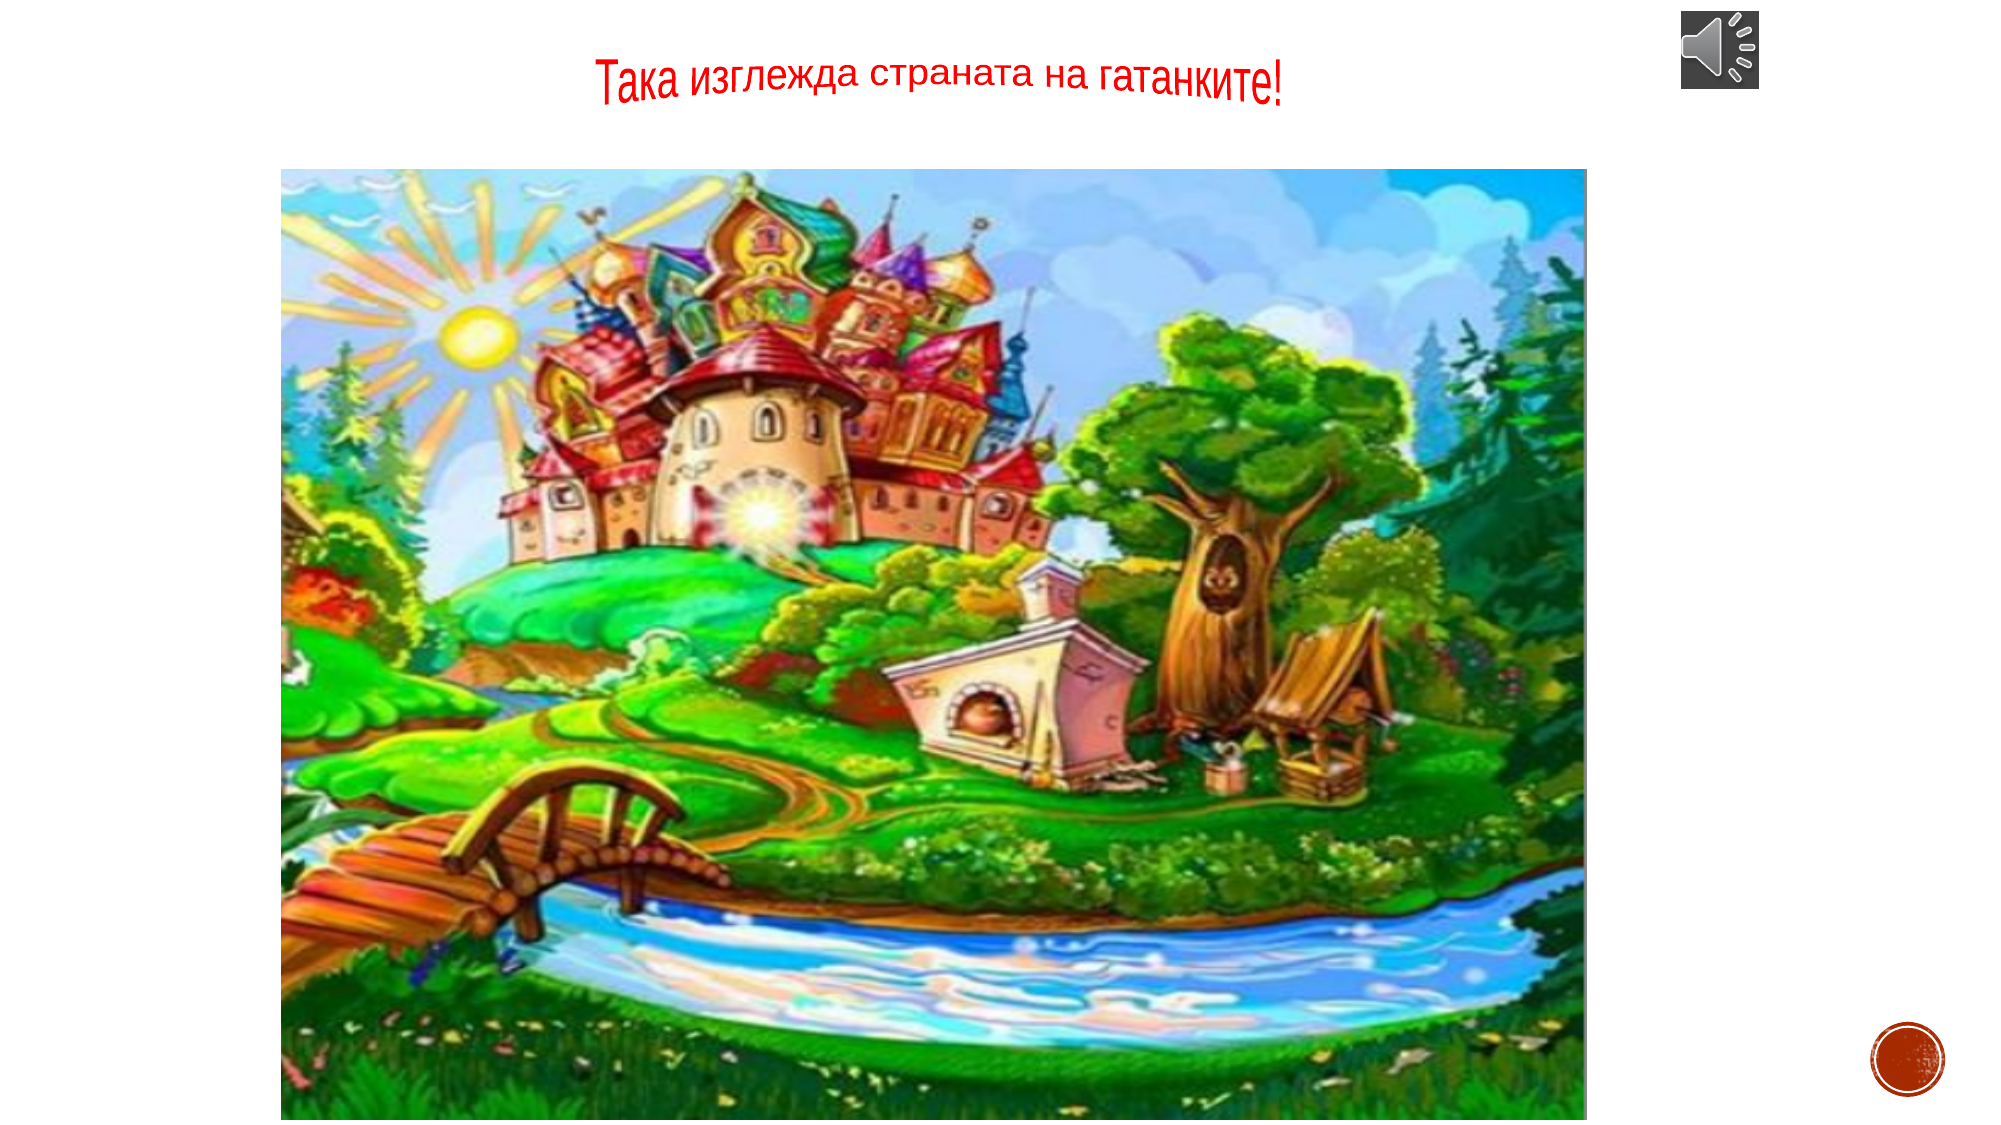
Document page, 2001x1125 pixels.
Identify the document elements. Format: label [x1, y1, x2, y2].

text_box [909, 64, 928, 93]
picture [281, 169, 1587, 1120]
picture [1681, 10, 1760, 89]
